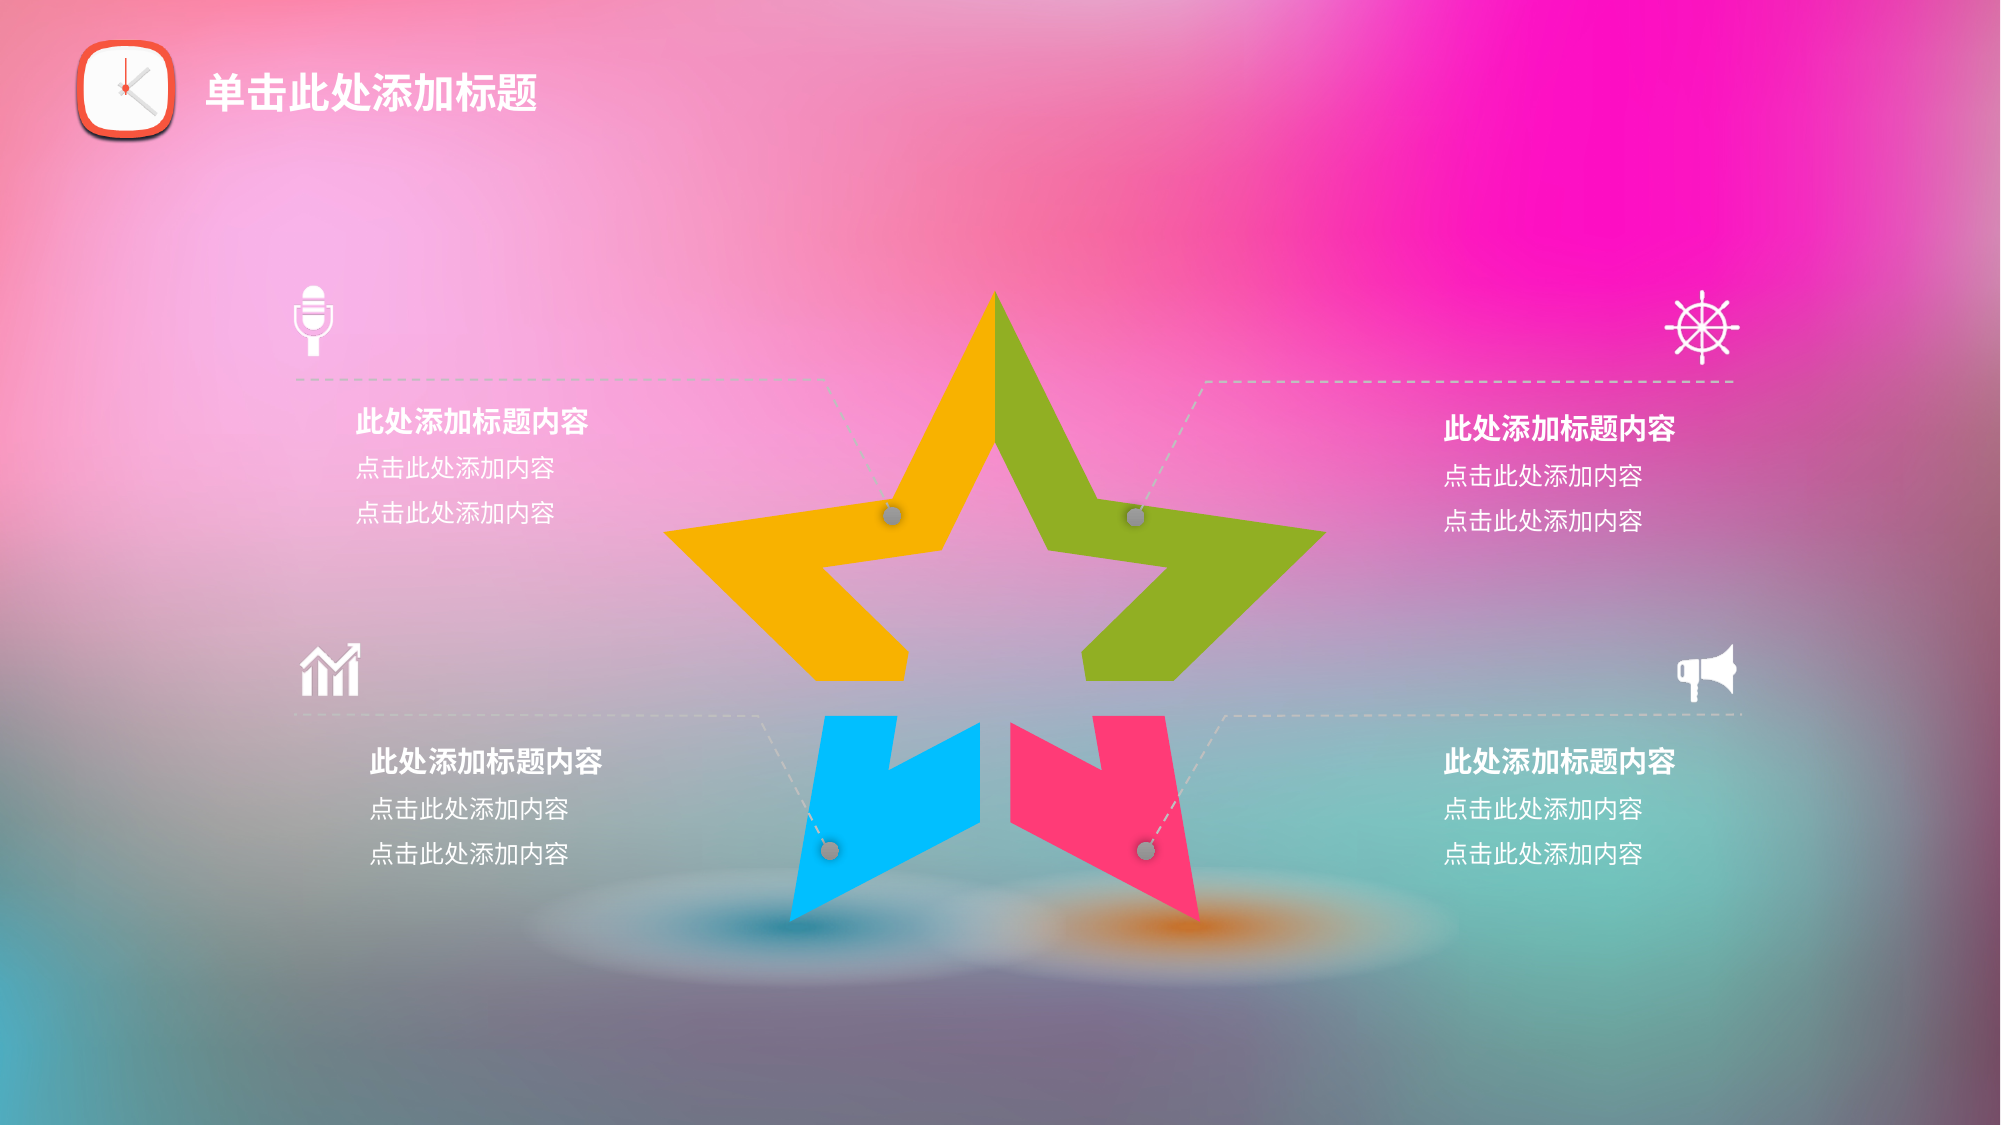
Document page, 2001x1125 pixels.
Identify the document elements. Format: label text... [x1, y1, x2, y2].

picture [0, 0, 2001, 1125]
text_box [271, 279, 1808, 990]
text_box 单击此处添加标题 [191, 59, 572, 125]
